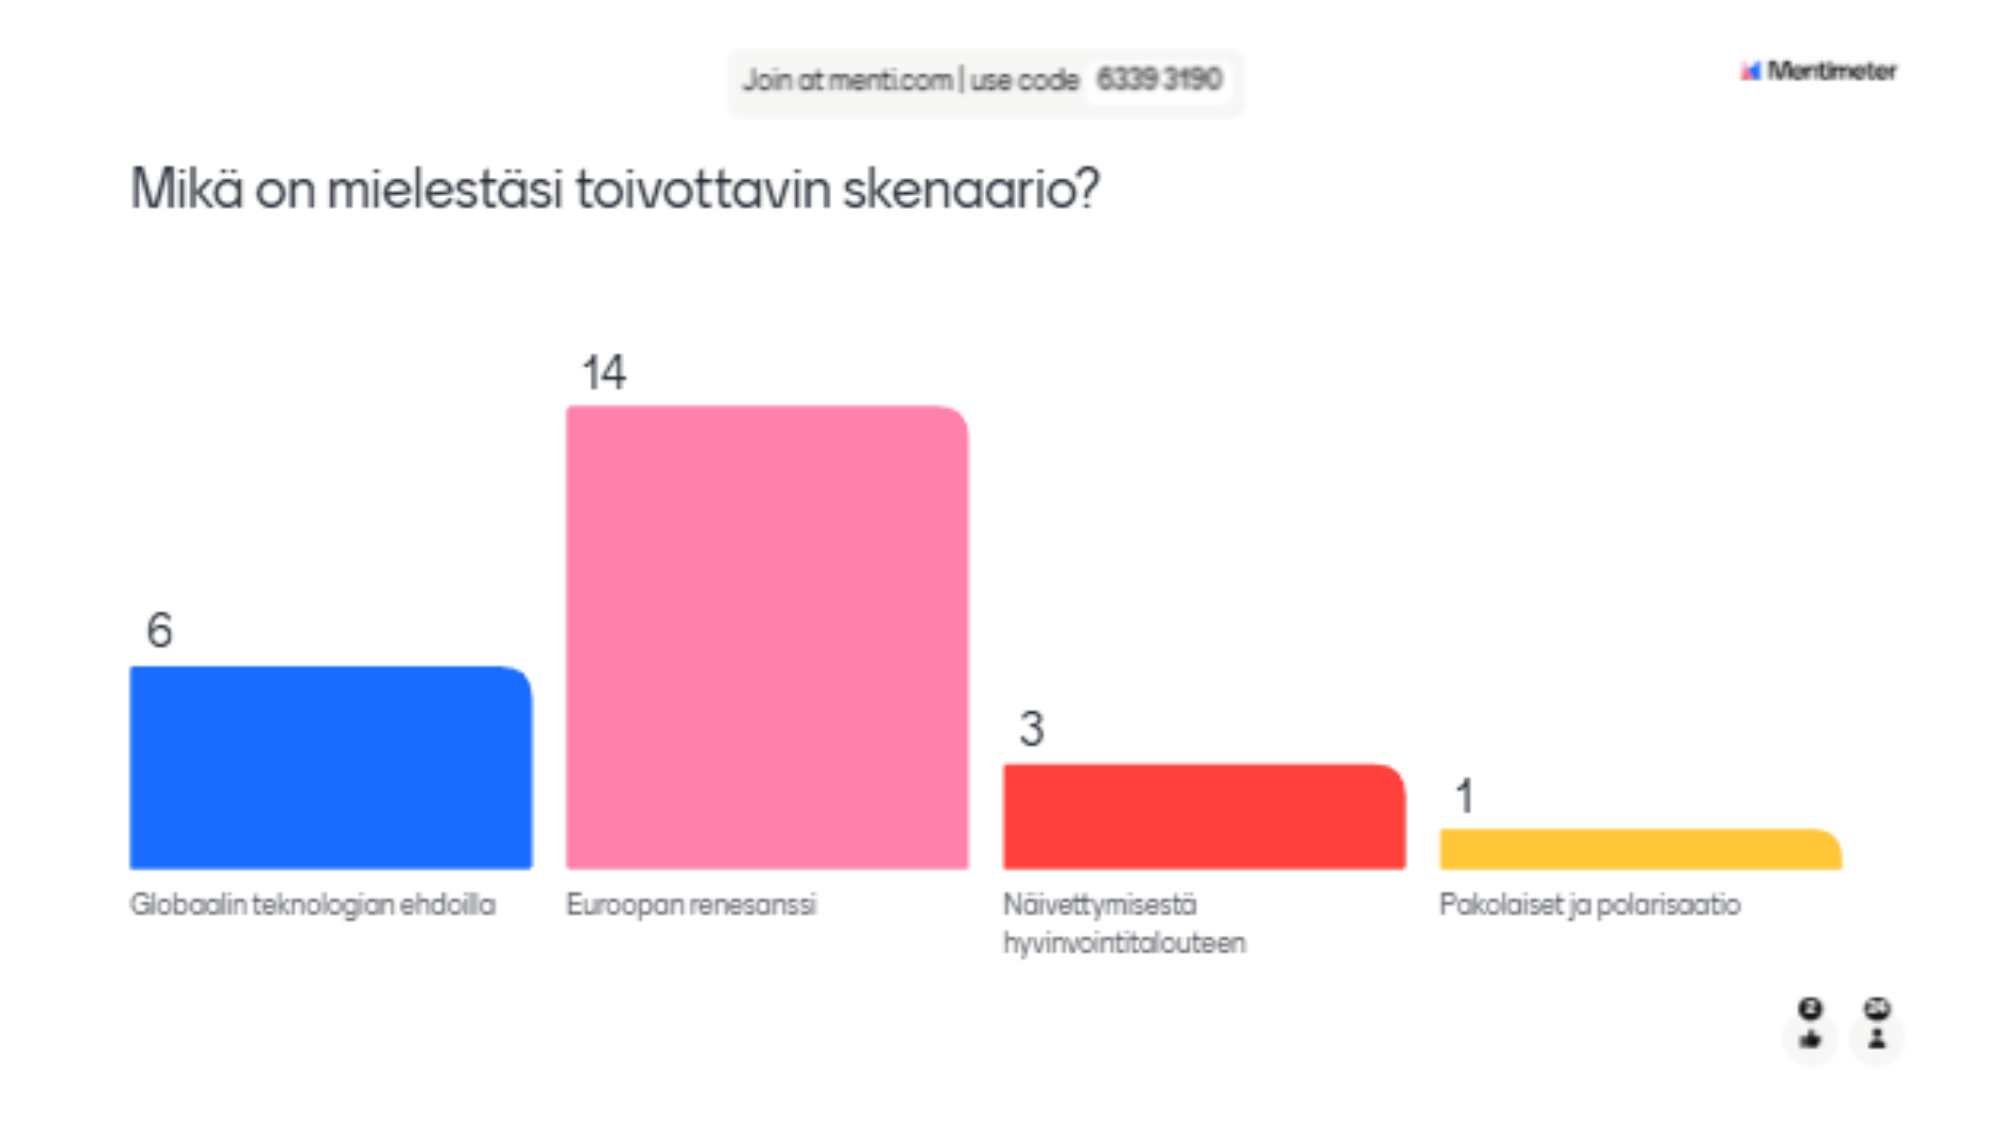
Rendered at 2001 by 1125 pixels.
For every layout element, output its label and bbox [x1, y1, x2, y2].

picture [70, 40, 1914, 1076]
